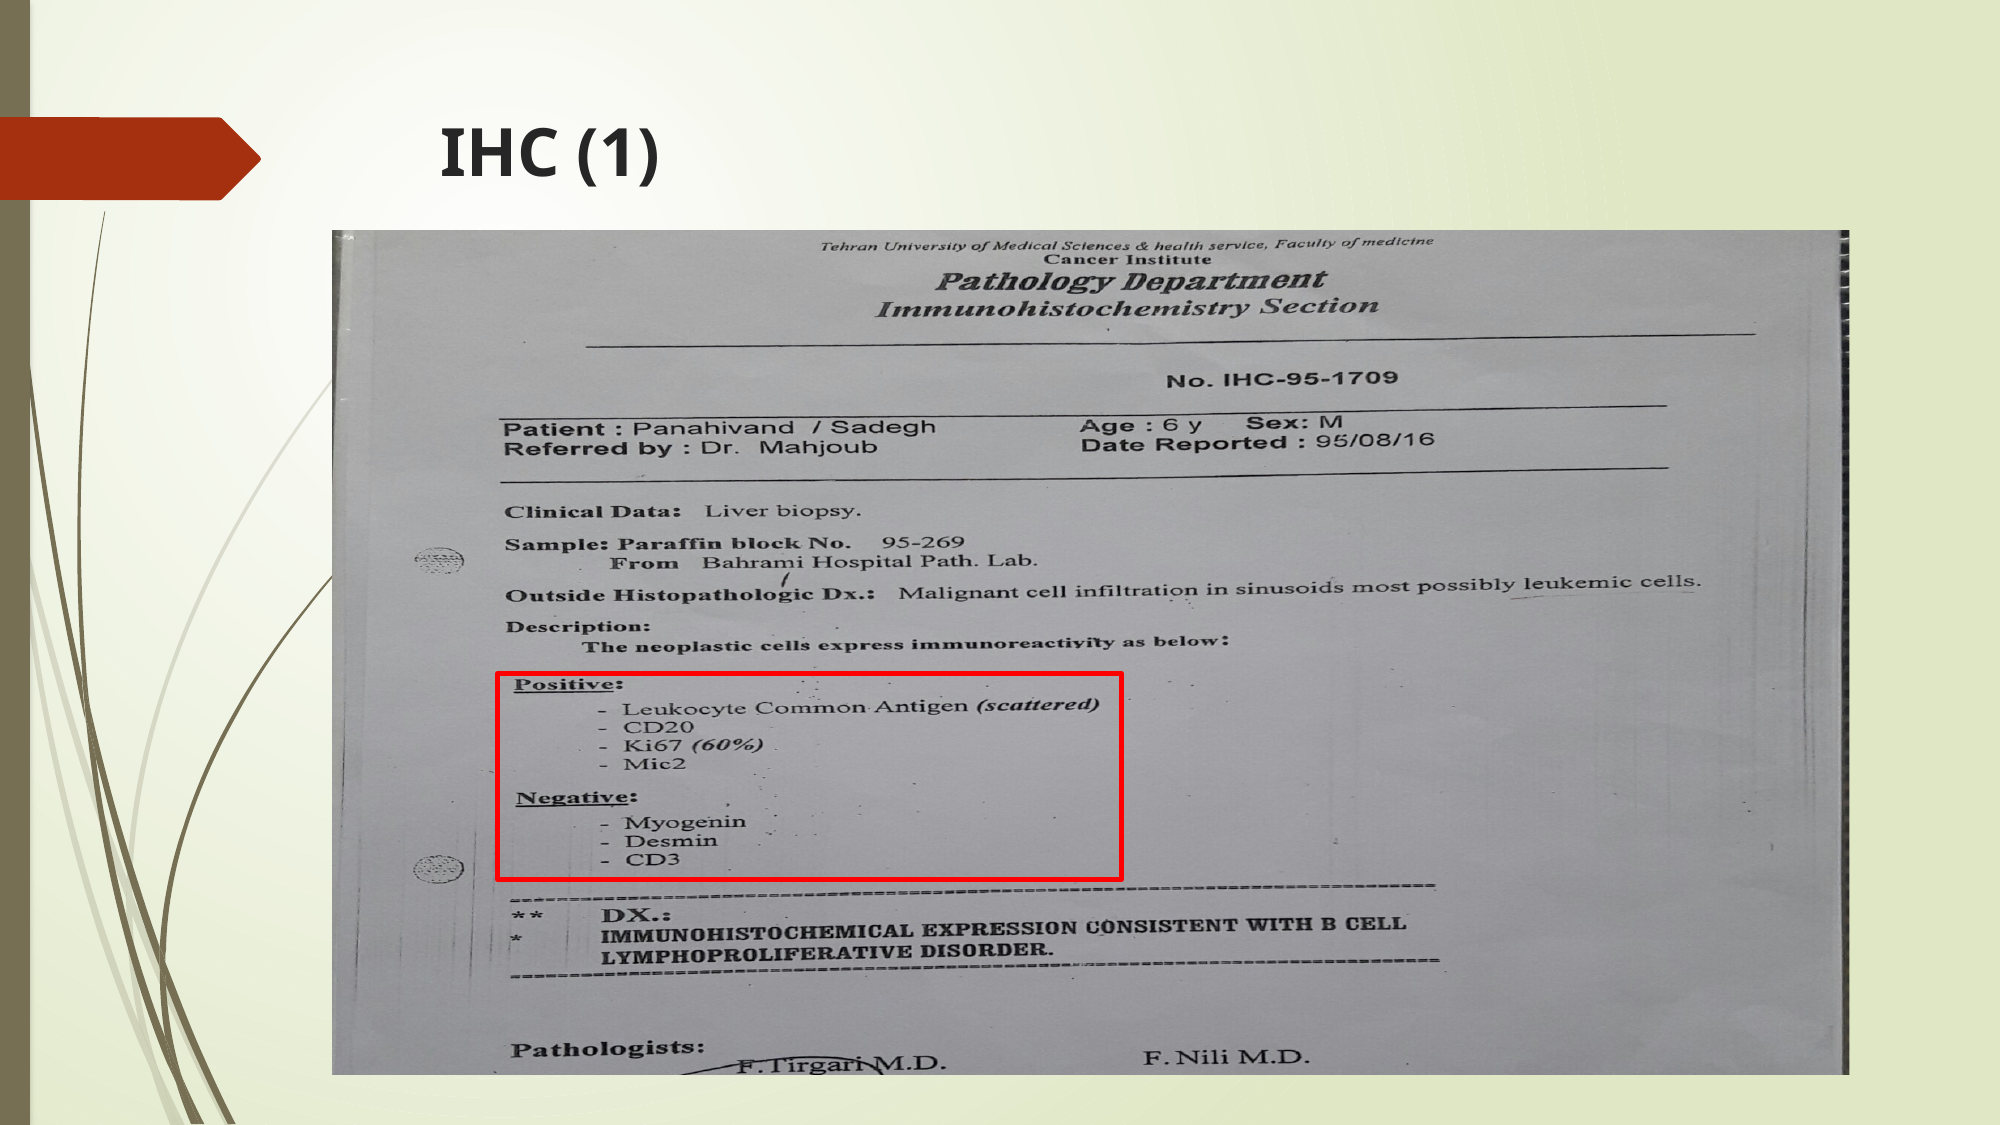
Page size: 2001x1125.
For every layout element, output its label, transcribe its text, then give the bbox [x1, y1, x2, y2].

picture [331, 229, 1850, 1076]
title IHC (1) [425, 102, 1888, 313]
